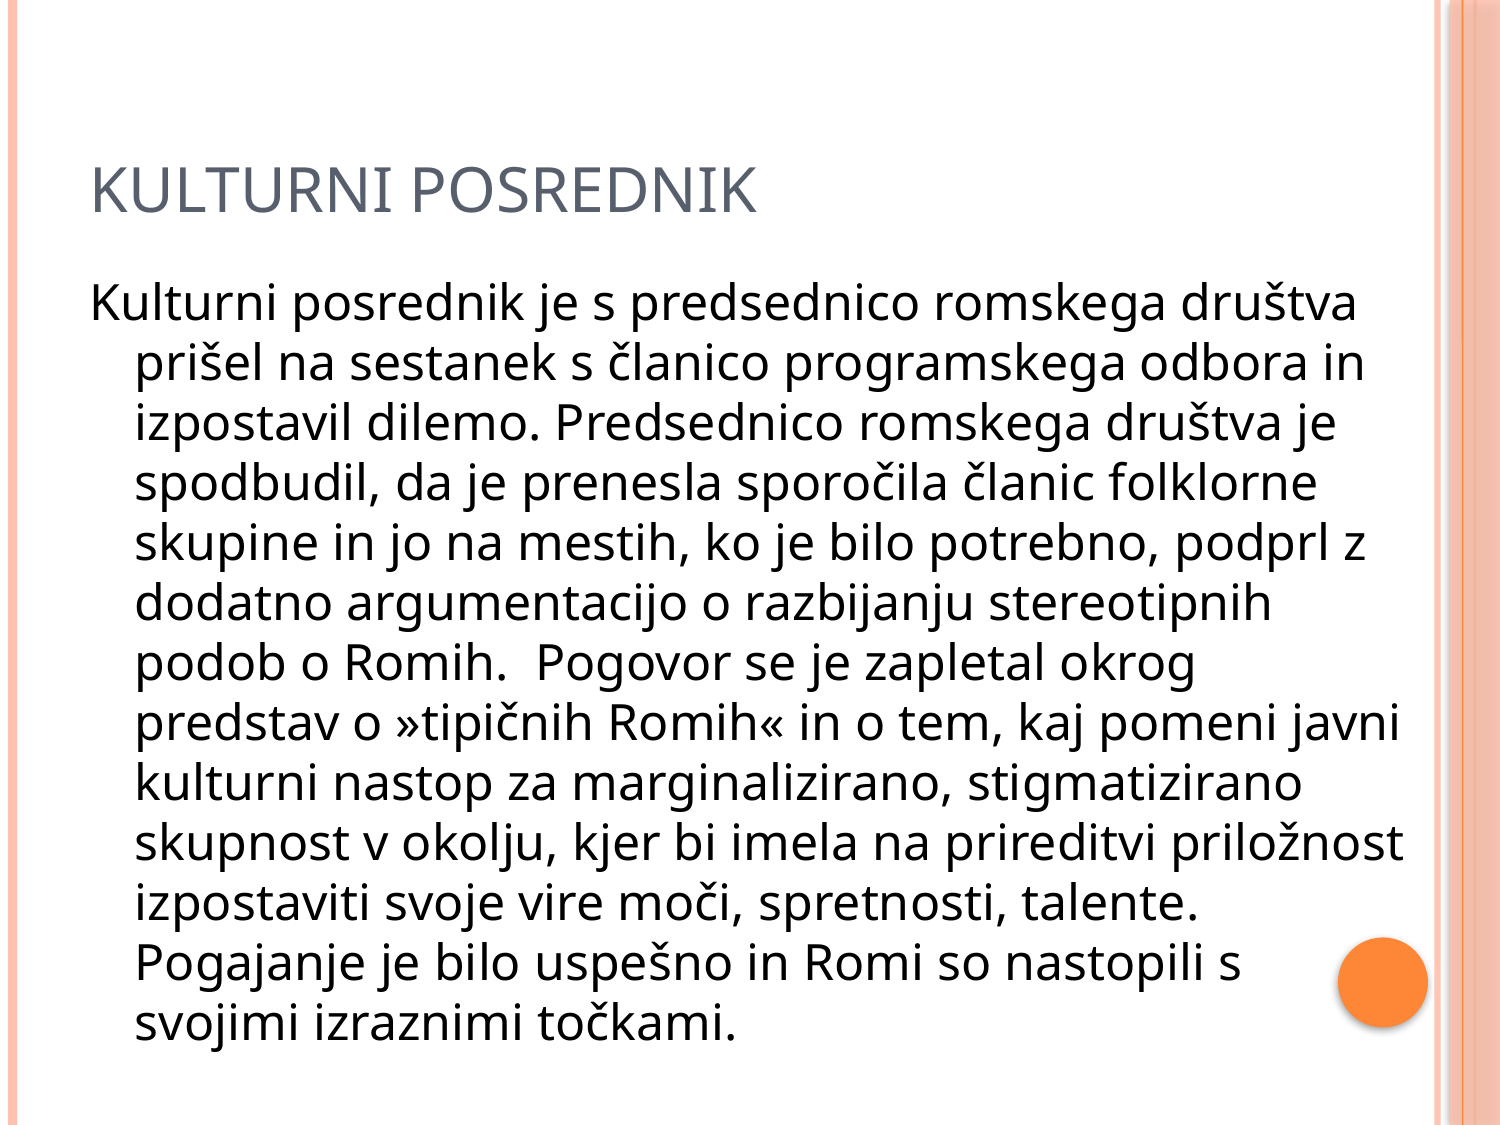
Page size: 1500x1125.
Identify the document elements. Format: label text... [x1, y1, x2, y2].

title Kulturni posrednik [75, 45, 1300, 233]
list Kulturni posrednik je s predsednico romskega društva prišel na sestanek s članico programskega odbora in izpostavil dilemo. Predsednico romskega društva je spodbudil, da je prenesla sporočila članic folklorne skupine in jo na mestih, ko je bilo potrebno, podprl z dodatno argumentacijo o razbijanju stereotipnih podob o Romih. Pogovor se je zapletal okrog predstav o »tipičnih Romih« in o tem, kaj pomeni javni kulturni nastop za marginalizirano, stigmatizirano skupnost v okolju, kjer bi imela na prireditvi priložnost izpostaviti svoje vire moči, spretnosti, talente. Pogajanje je bilo uspešno in Romi so nastopili s svojimi izraznimi točkami. [75, 262, 1425, 1059]
